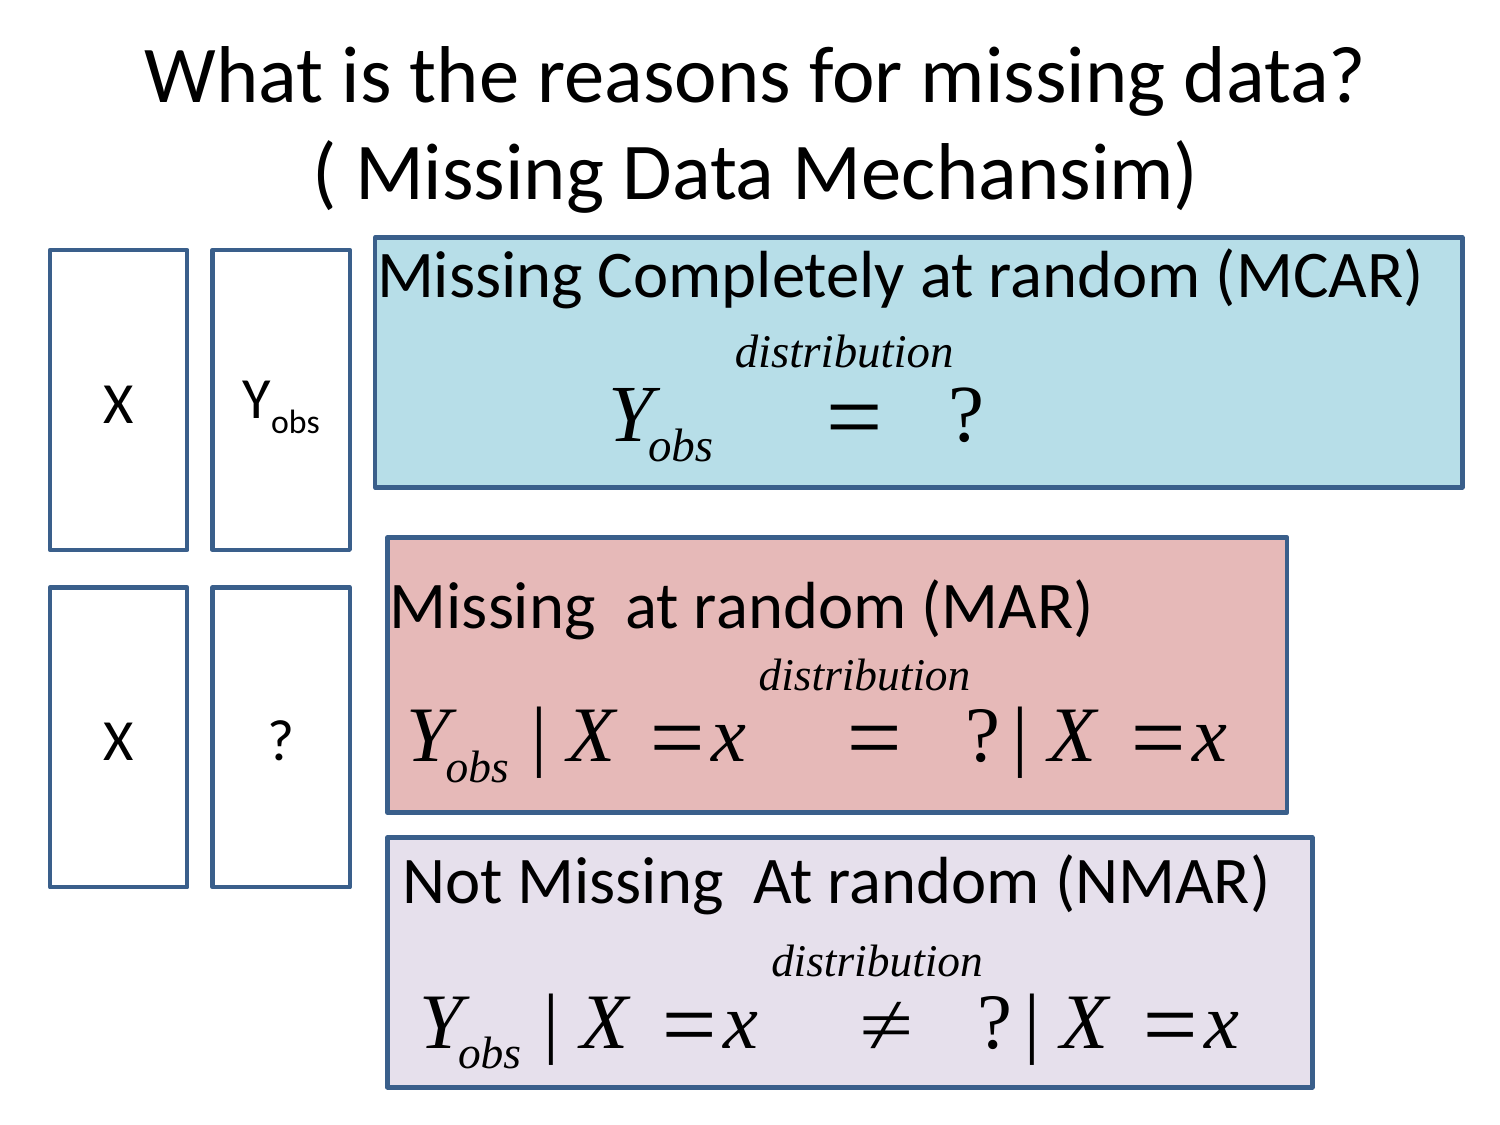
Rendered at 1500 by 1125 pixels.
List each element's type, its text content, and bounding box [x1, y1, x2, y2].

text_box X [48, 248, 189, 552]
text_box [1259, 1005, 1315, 1090]
text_box X [48, 585, 189, 889]
text_box Not Missing At random (NMAR) [387, 829, 1500, 924]
text_box Missing at random (MAR) [374, 553, 1500, 649]
text_box Yobs [210, 248, 352, 552]
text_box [399, 637, 1245, 802]
list [75, 262, 1425, 1005]
text_box ? [210, 585, 352, 889]
text_box [1425, 318, 1465, 490]
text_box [412, 923, 1257, 1088]
text_box Missing Completely at random (MCAR) [362, 223, 1500, 318]
title What is the reasons for missing data? ( Missing Data Mechansim) [75, 12, 1438, 225]
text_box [600, 312, 1001, 482]
text_box [385, 1005, 408, 1090]
